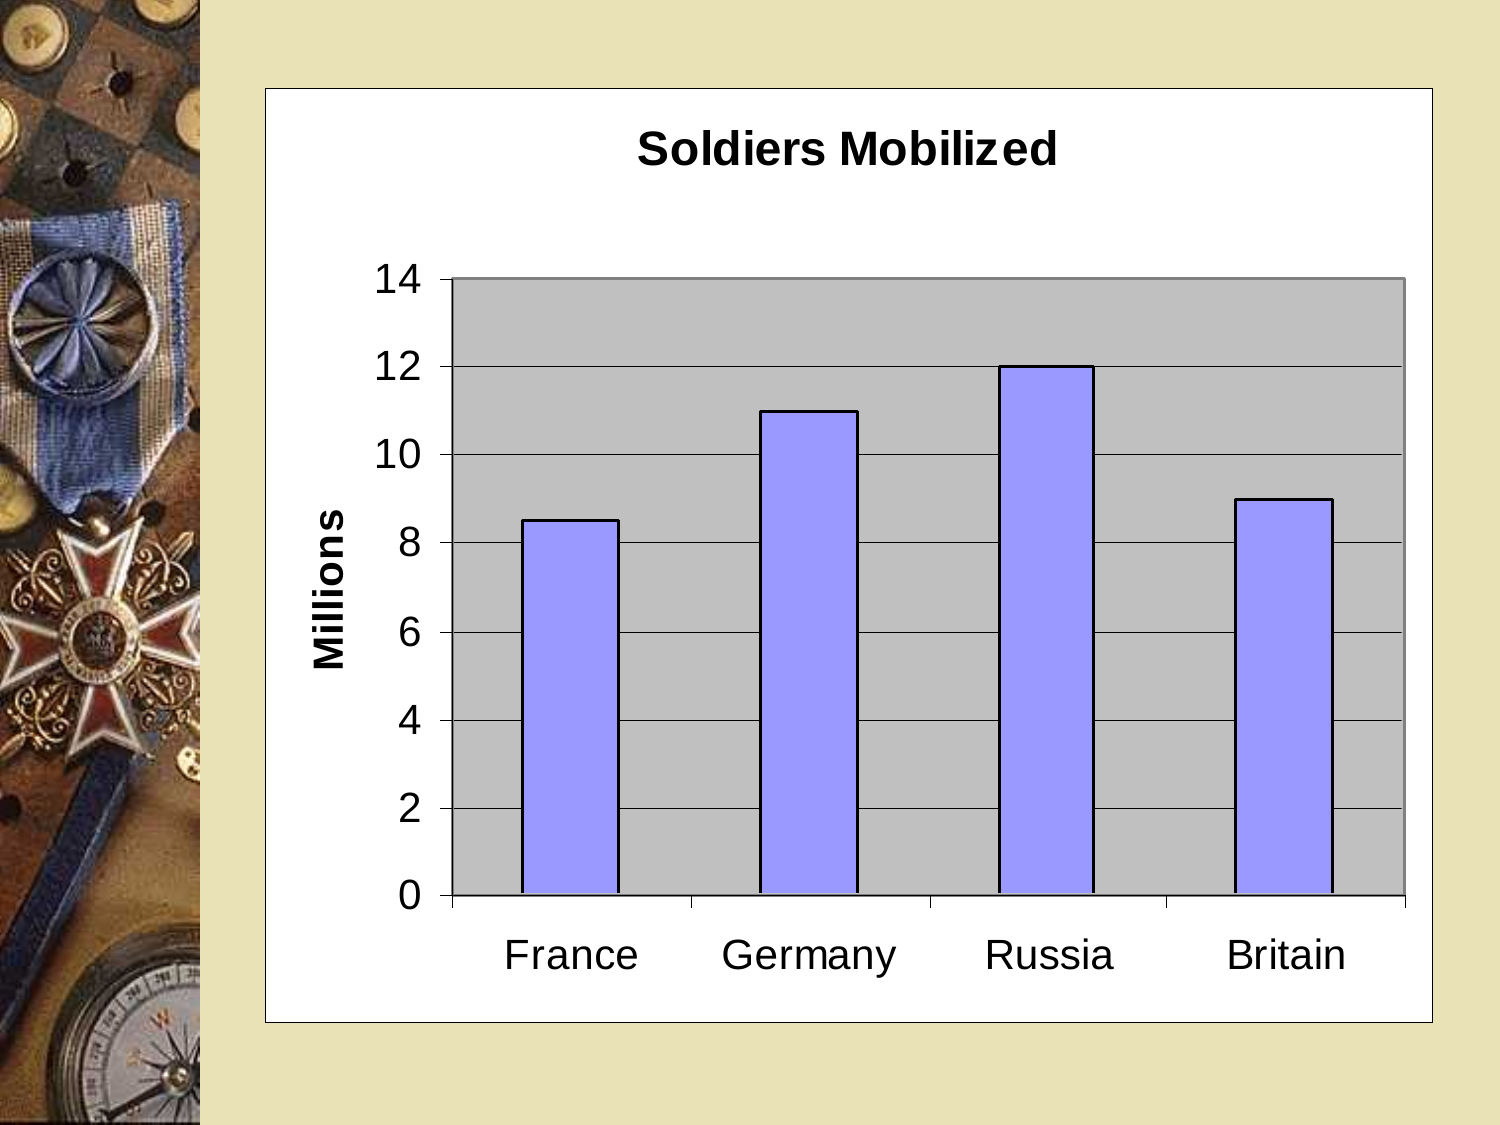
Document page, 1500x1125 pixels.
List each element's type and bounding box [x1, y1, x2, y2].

picture [0, 0, 200, 1125]
list [249, 73, 1451, 1038]
